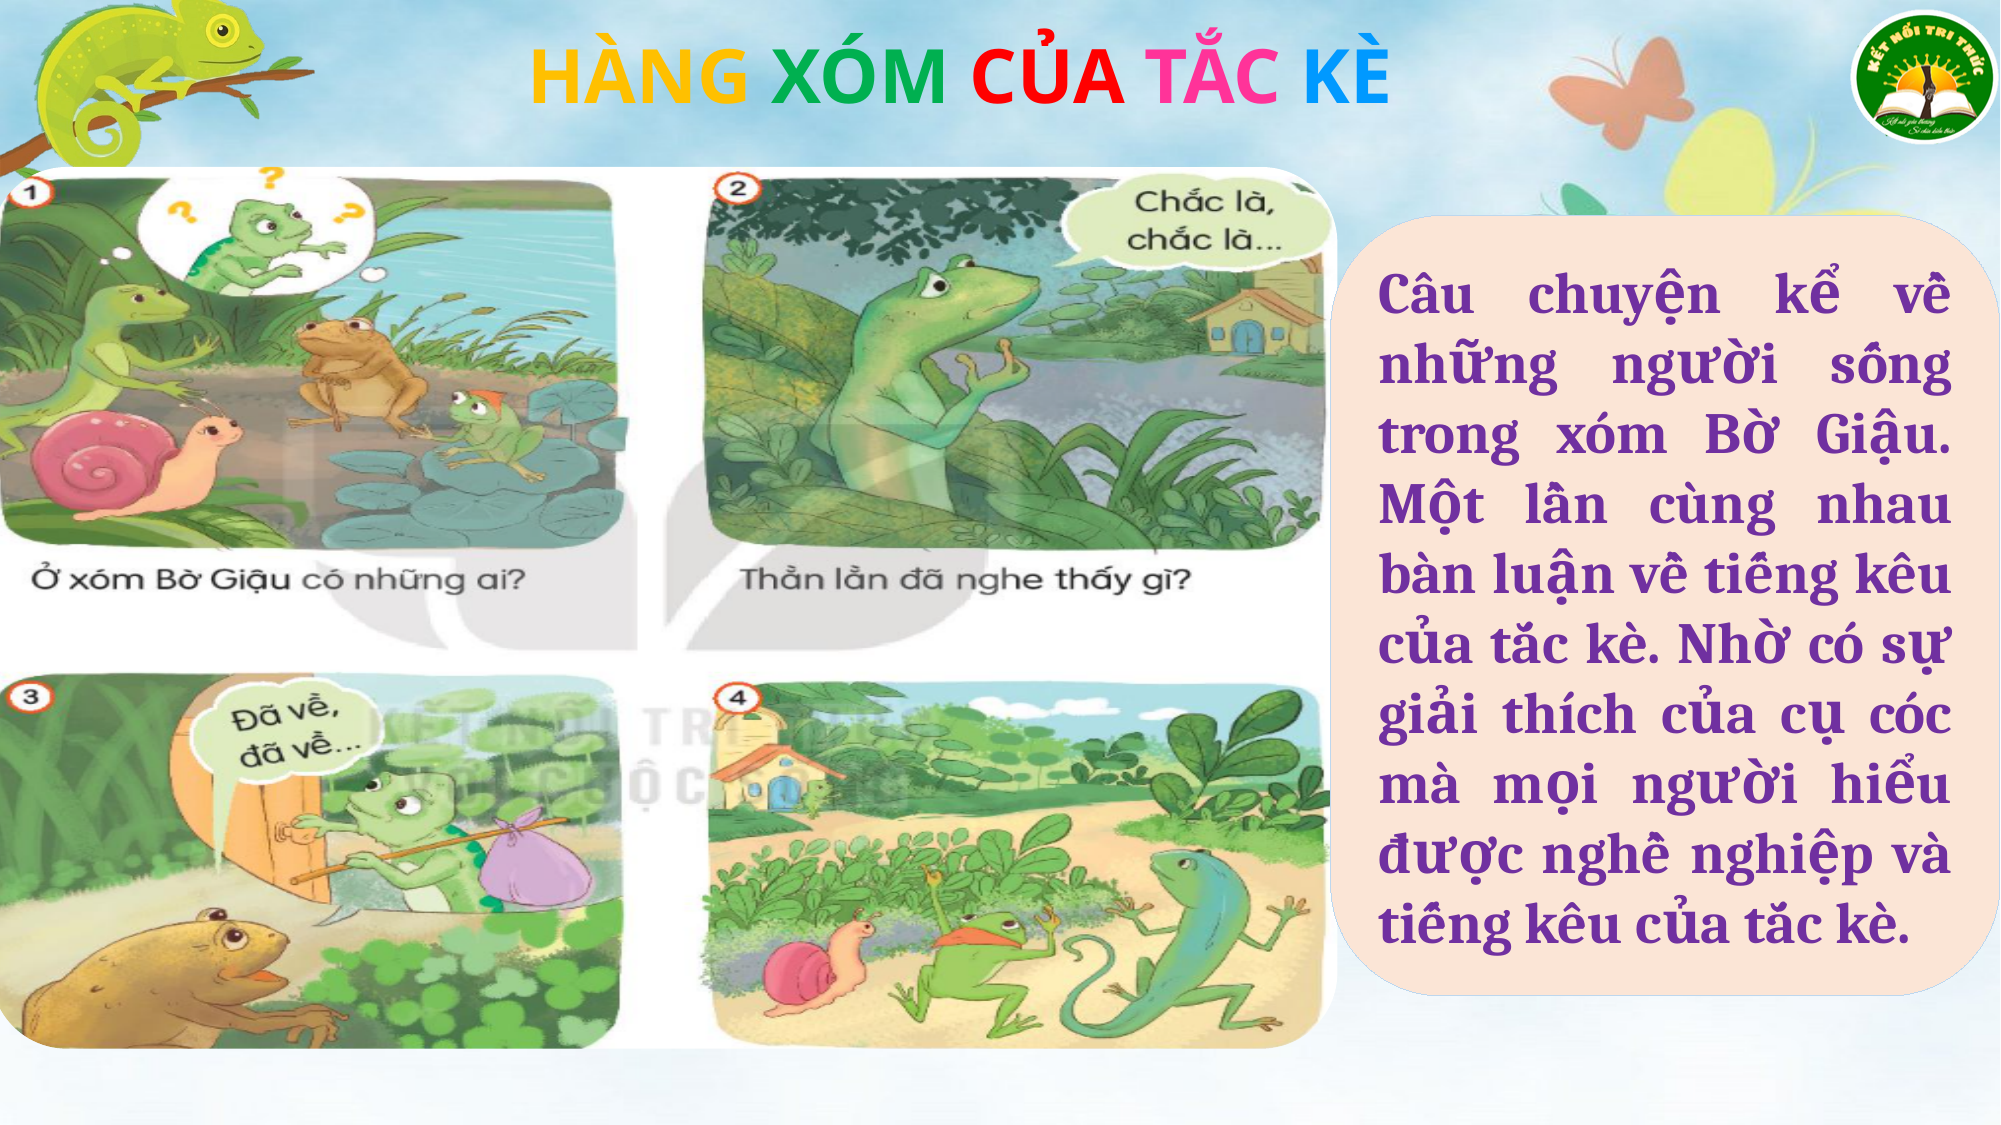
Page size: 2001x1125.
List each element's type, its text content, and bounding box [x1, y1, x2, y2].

text_box Câu chuyện kể về những người sống trong xóm Bờ Giậu. Một lần cùng nhau bàn luận về tiếng kêu của tắc kè. Nhờ có sự giải thích của cụ cóc mà mọi người hiểu được nghề nghiệp và tiếng kêu của tắc kè. [1338, 215, 2000, 996]
picture [0, 0, 2001, 1125]
text_box HÀNG XÓM CỦA TẮC KÈ [442, 21, 1477, 126]
